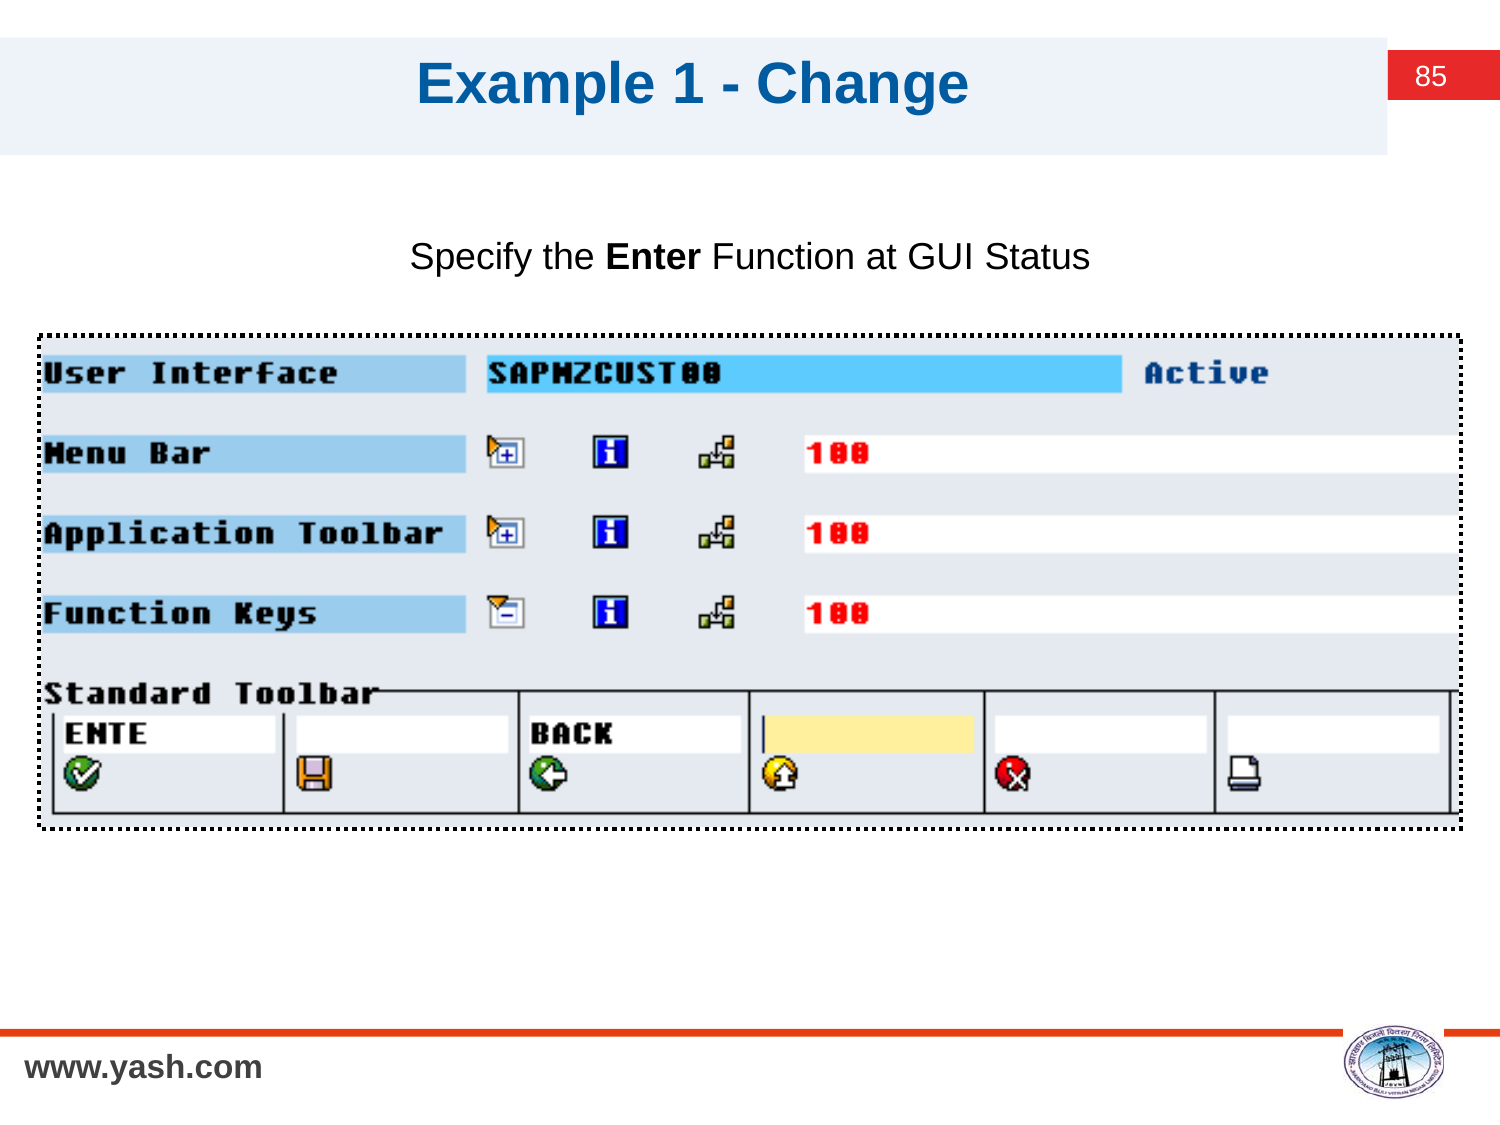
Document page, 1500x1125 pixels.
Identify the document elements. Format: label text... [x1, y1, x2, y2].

picture [40, 337, 1459, 827]
picture [1343, 1024, 1444, 1101]
title Example 1 - Change [0, 37, 1388, 155]
text_box Specify the Enter Function at GUI Status [42, 224, 1459, 285]
